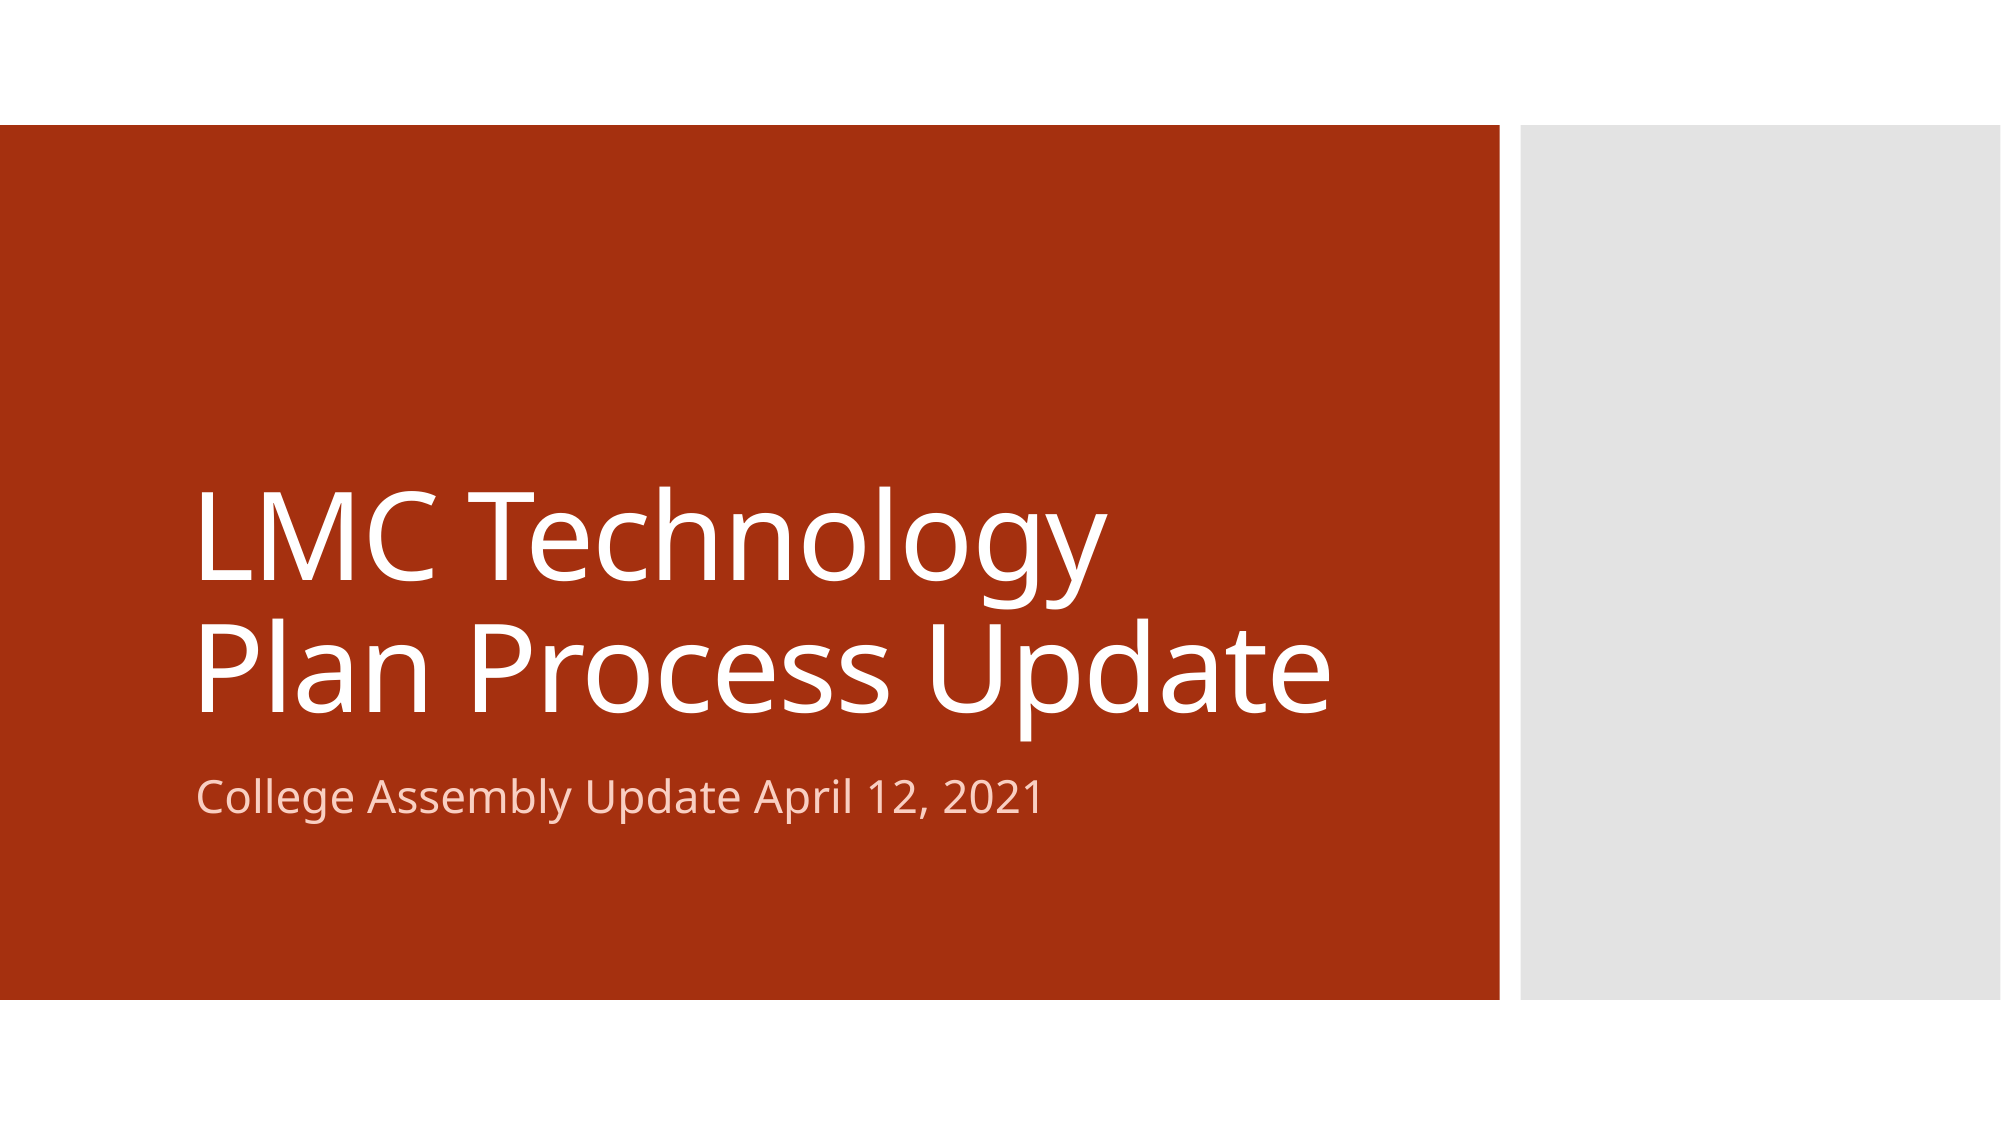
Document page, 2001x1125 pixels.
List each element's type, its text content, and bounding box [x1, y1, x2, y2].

title LMC Technology Plan Process Update [175, 213, 1376, 747]
subtitle College Assembly Update April 12, 2021 [180, 766, 1381, 917]
